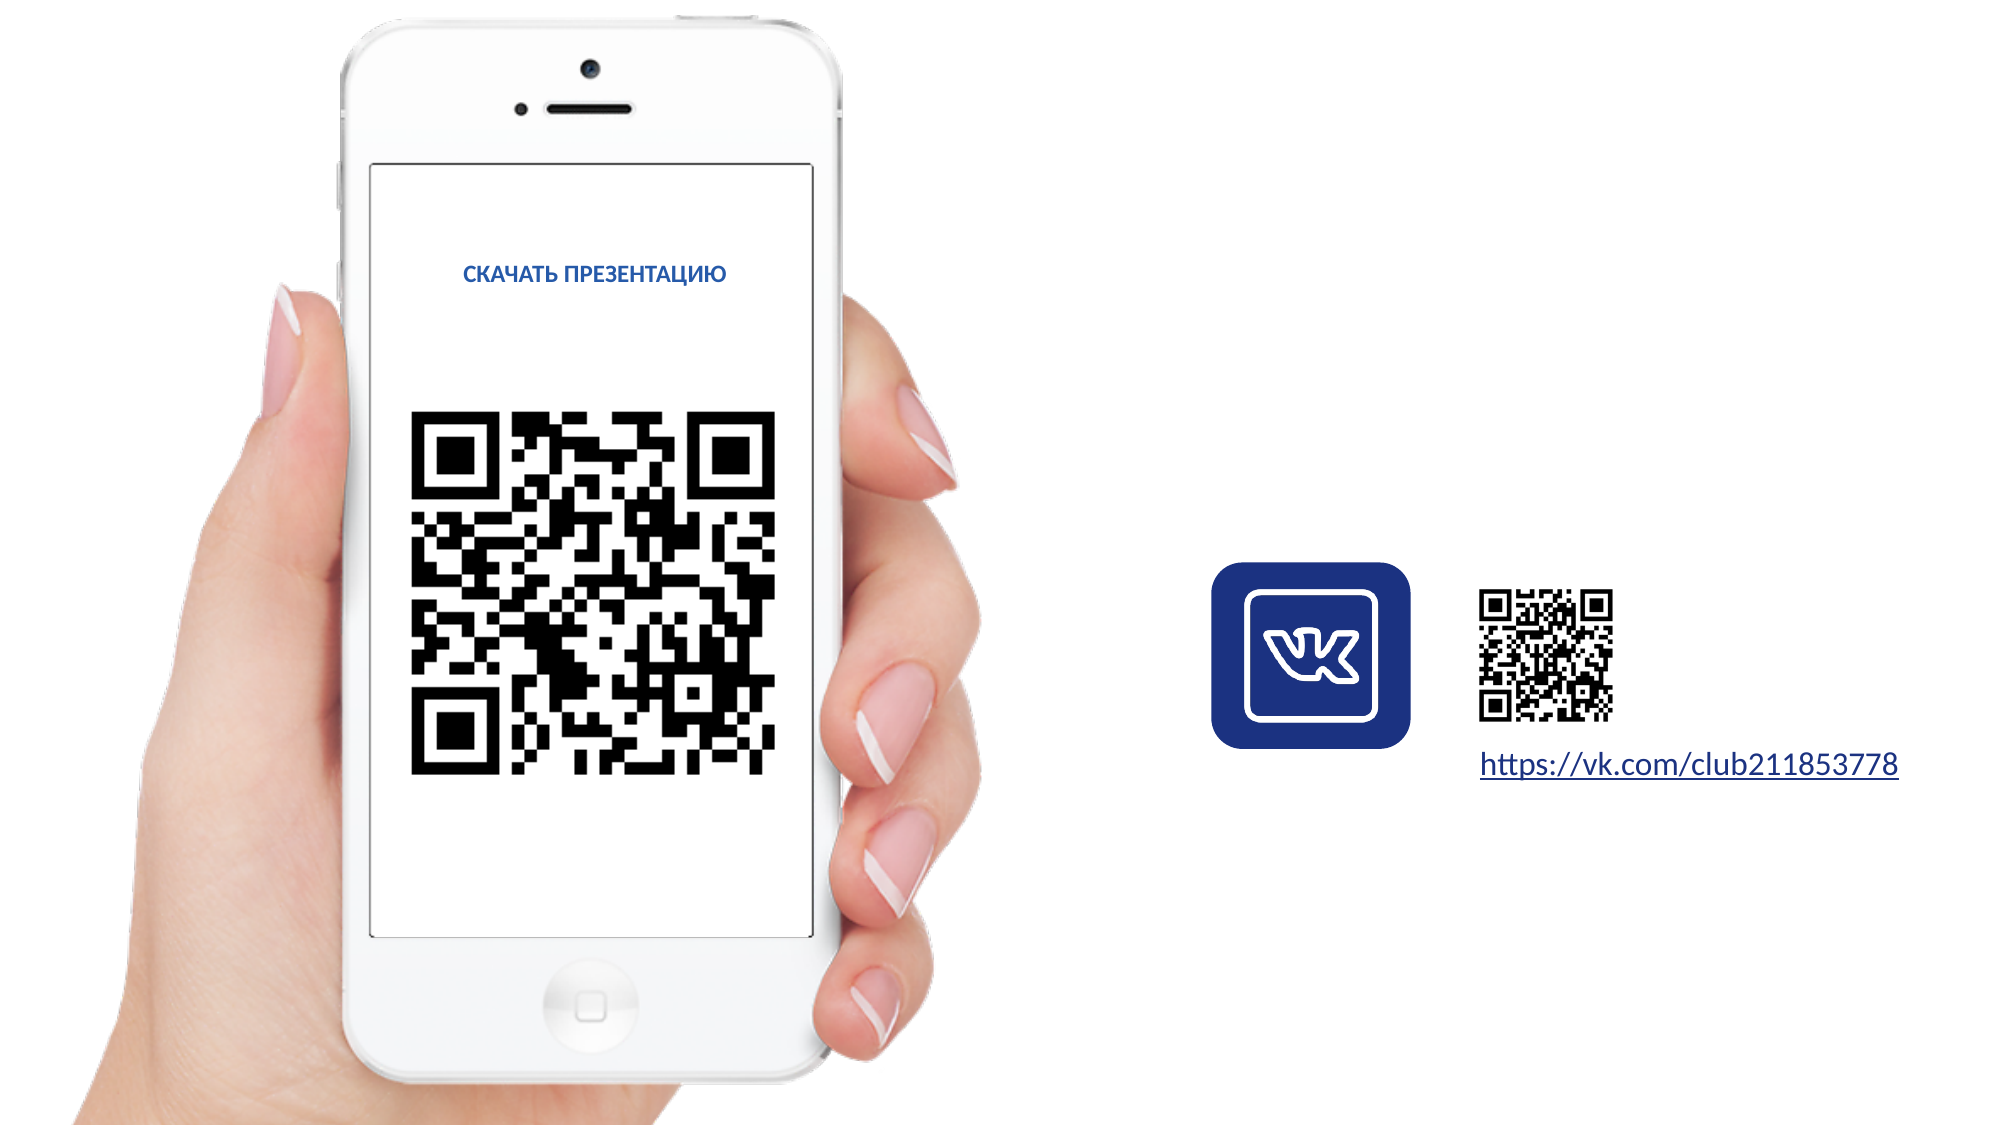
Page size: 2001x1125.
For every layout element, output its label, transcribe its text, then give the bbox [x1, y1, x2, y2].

picture [0, 15, 983, 1125]
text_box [1211, 562, 1411, 750]
picture [1461, 571, 1631, 741]
text_box https://vk.com/club211853778 [1465, 734, 1914, 825]
